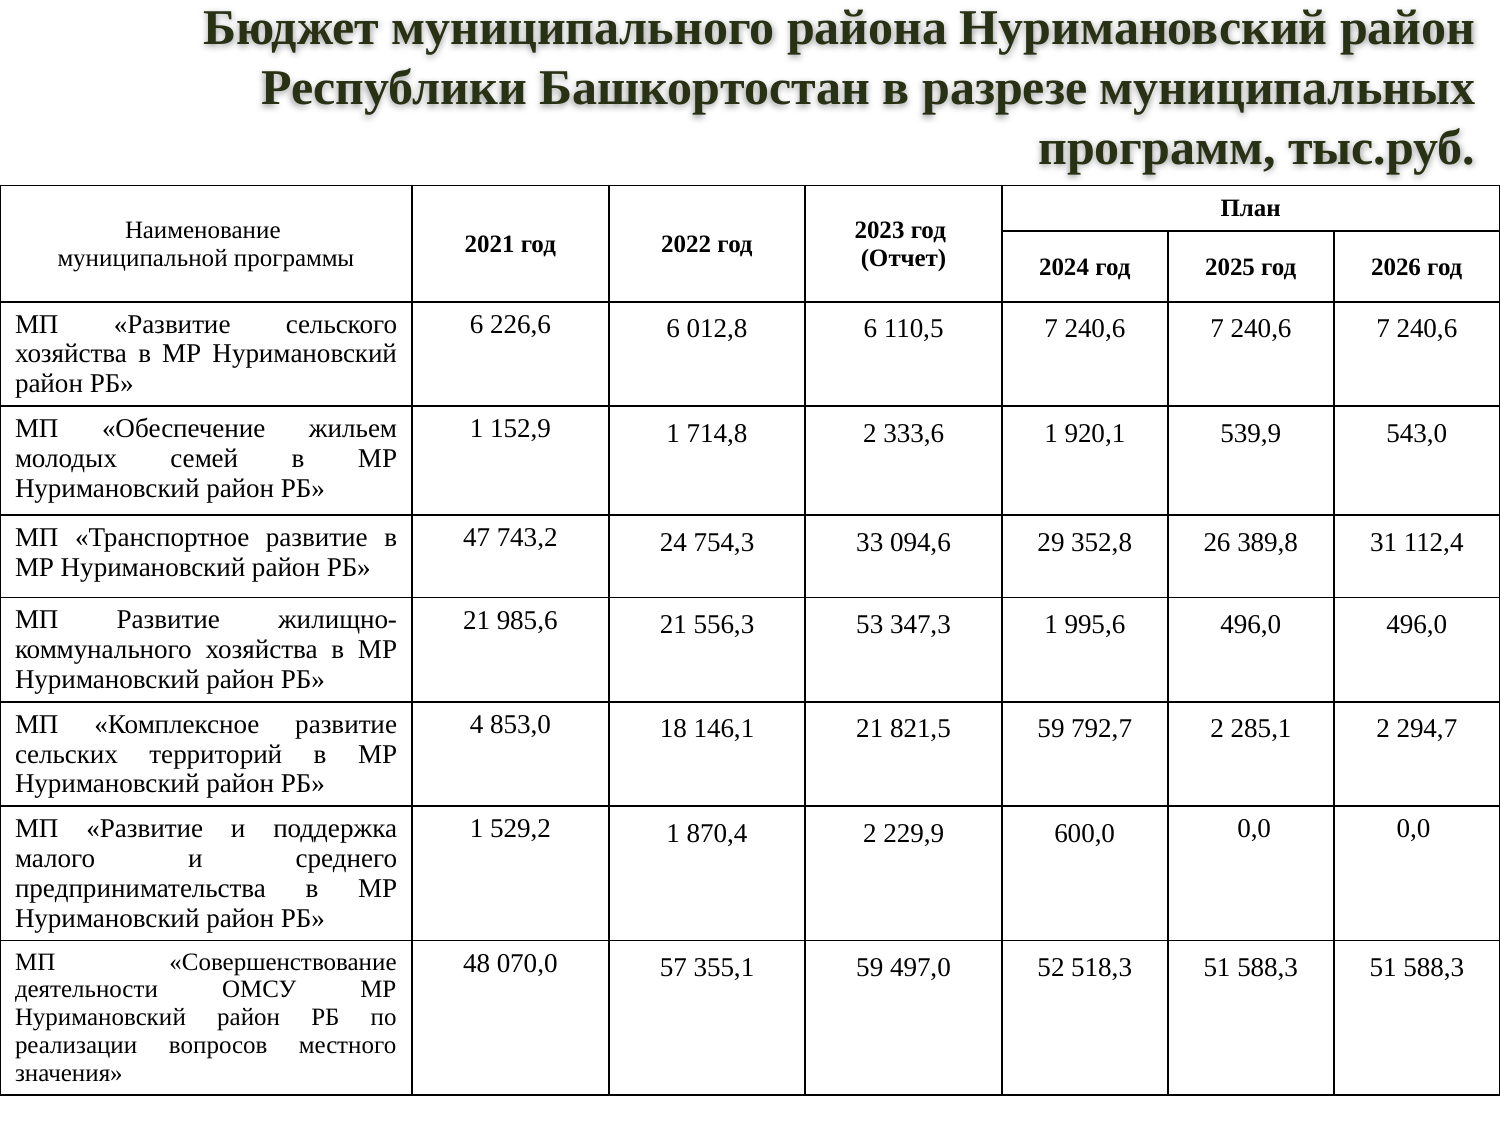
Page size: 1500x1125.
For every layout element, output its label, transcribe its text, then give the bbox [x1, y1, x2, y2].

table_header План [1003, 186, 1499, 230]
table_cell 496,0 [1335, 598, 1499, 701]
table_cell 2024 год [1003, 232, 1167, 301]
table_cell 6 226,6 [413, 303, 608, 405]
table_cell 600,0 [1003, 807, 1167, 940]
table_cell 0,0 [1335, 807, 1499, 940]
table_cell МП «Развитие и поддержка малого и среднего предпринимательства в МР Нуримановский район РБ» [1, 807, 411, 940]
table_header 2021 год [413, 186, 608, 301]
table_cell 31 112,4 [1335, 516, 1499, 597]
table_cell 21 556,3 [610, 598, 804, 701]
table_header 2022 год [610, 186, 804, 301]
table_cell 53 347,3 [806, 598, 1001, 701]
table_cell 6 110,5 [806, 303, 1001, 405]
table_cell 57 355,1 [610, 941, 804, 1094]
table_cell МП Развитие жилищно-коммунального хозяйства в МР Нуримановский район РБ» [1, 598, 411, 701]
table_cell МП «Развитие сельского хозяйства в МР Нуримановский район РБ» [1, 303, 411, 405]
table_header 2023 год (Отчет) [806, 186, 1001, 301]
table_cell 1 995,6 [1003, 598, 1167, 701]
table_cell 29 352,8 [1003, 516, 1167, 597]
title Бюджет муниципального района Нуримановский район Республики Башкортостан в разрезе муниципальных программ, тыс.руб. [0, 18, 1491, 150]
table_cell 2 285,1 [1169, 703, 1333, 805]
table_cell 2026 год [1335, 232, 1499, 301]
table_cell 4 853,0 [413, 703, 608, 805]
table_cell 26 389,8 [1169, 516, 1333, 597]
table_cell 2 229,9 [806, 807, 1001, 940]
table_cell МП «Транспортное развитие в МР Нуримановский район РБ» [1, 516, 411, 597]
table_cell 52 518,3 [1003, 941, 1167, 1094]
table_cell 7 240,6 [1335, 303, 1499, 405]
table_cell 59 792,7 [1003, 703, 1167, 805]
table_cell 51 588,3 [1335, 941, 1499, 1094]
table_cell 59 497,0 [806, 941, 1001, 1094]
table_cell 1 152,9 [413, 407, 608, 514]
table_cell 7 240,6 [1003, 303, 1167, 405]
table_cell 1 920,1 [1003, 407, 1167, 514]
table_cell 24 754,3 [610, 516, 804, 597]
table_cell 7 240,6 [1169, 303, 1333, 405]
table_cell 48 070,0 [413, 941, 608, 1094]
table_cell 2025 год [1169, 232, 1333, 301]
table_cell 2 294,7 [1335, 703, 1499, 805]
table_cell 1 870,4 [610, 807, 804, 940]
table_cell 1 714,8 [610, 407, 804, 514]
table_cell 18 146,1 [610, 703, 804, 805]
table_cell МП «Обеспечение жильем молодых семей в МР Нуримановский район РБ» [1, 407, 411, 514]
table_cell МП «Комплексное развитие сельских территорий в МР Нуримановский район РБ» [1, 703, 411, 805]
table_cell 543,0 [1335, 407, 1499, 514]
table_cell 2 333,6 [806, 407, 1001, 514]
table_header Наименование муниципальной программы [1, 186, 411, 301]
table_cell 33 094,6 [806, 516, 1001, 597]
table_cell 496,0 [1169, 598, 1333, 701]
table_cell МП «Совершенствование деятельности ОМСУ МР Нуримановский район РБ по реализации вопросов местного значения» [1, 941, 411, 1094]
table_cell 47 743,2 [413, 516, 608, 597]
table_cell 21 821,5 [806, 703, 1001, 805]
table_cell 6 012,8 [610, 303, 804, 405]
table_cell 0,0 [1169, 807, 1333, 940]
table_cell 51 588,3 [1169, 941, 1333, 1094]
table_cell 539,9 [1169, 407, 1333, 514]
table_cell 21 985,6 [413, 598, 608, 701]
table_cell 1 529,2 [413, 807, 608, 940]
